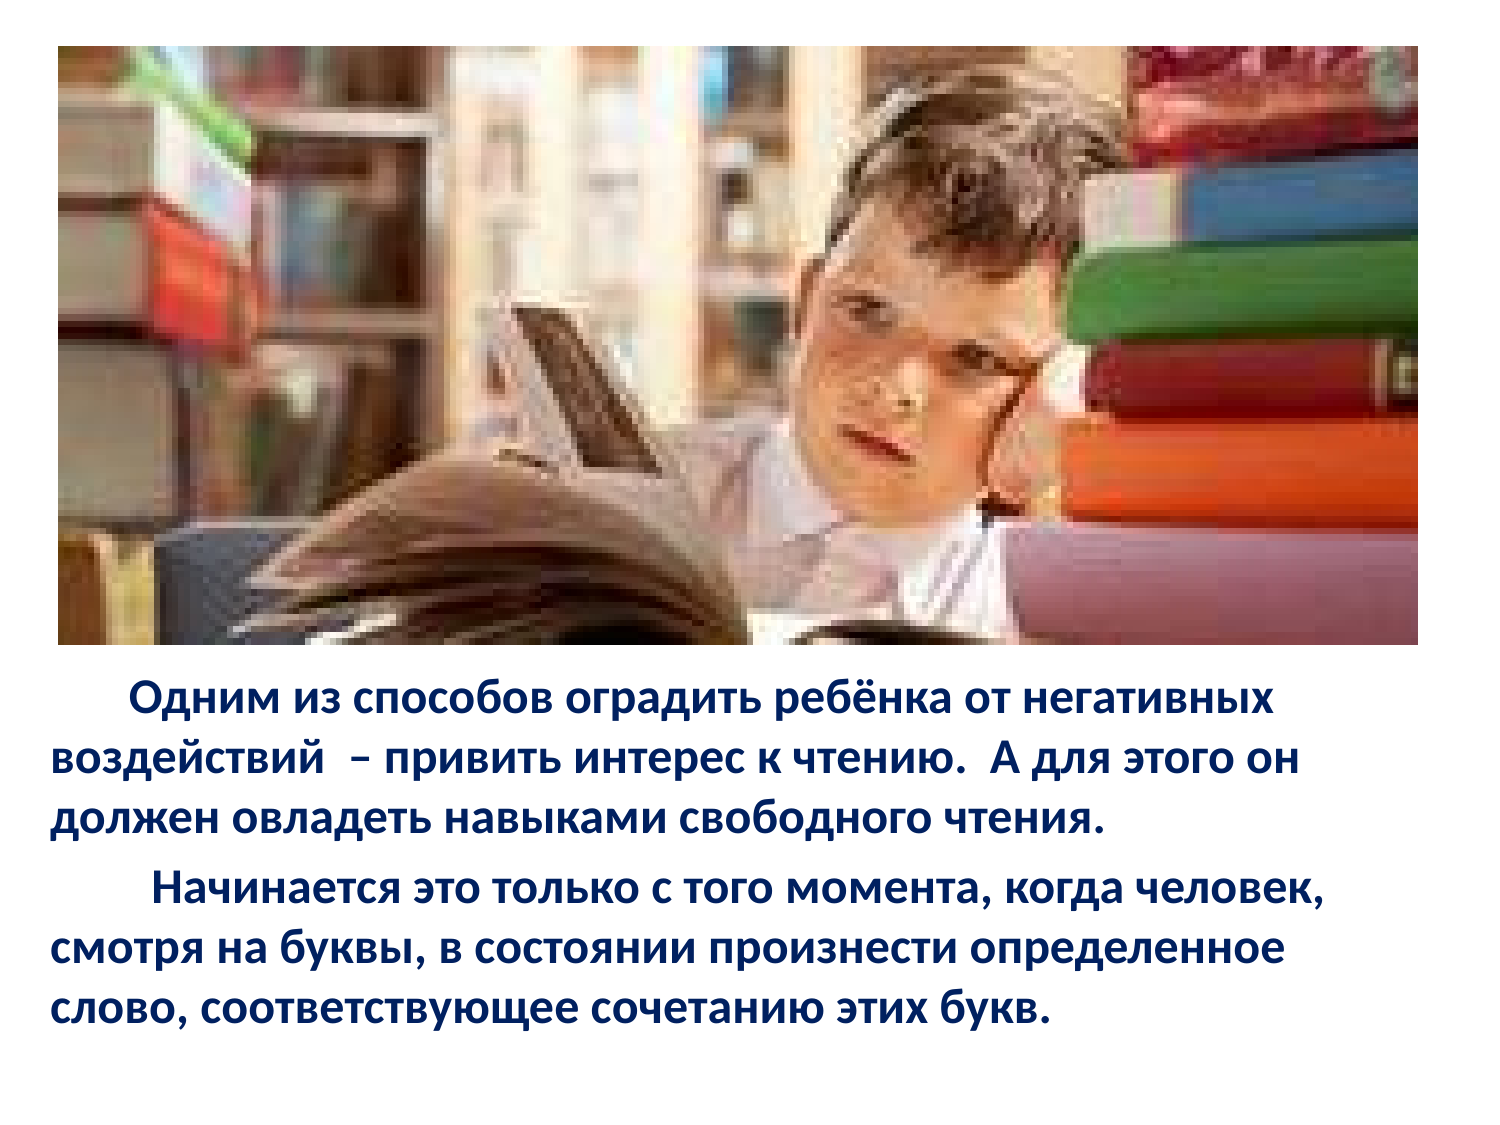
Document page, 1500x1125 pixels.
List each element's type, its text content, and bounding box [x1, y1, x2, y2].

list Одним из способов оградить ребёнка от негативных воздействий – привить интерес к чтению. А для этого он должен овладеть навыками свободного чтения. Начинается это только с того момента, когда человек, смотря на буквы, в состоянии произнести определенное слово, соответствующее сочетанию этих букв. [35, 656, 1418, 1090]
picture [58, 46, 1419, 645]
